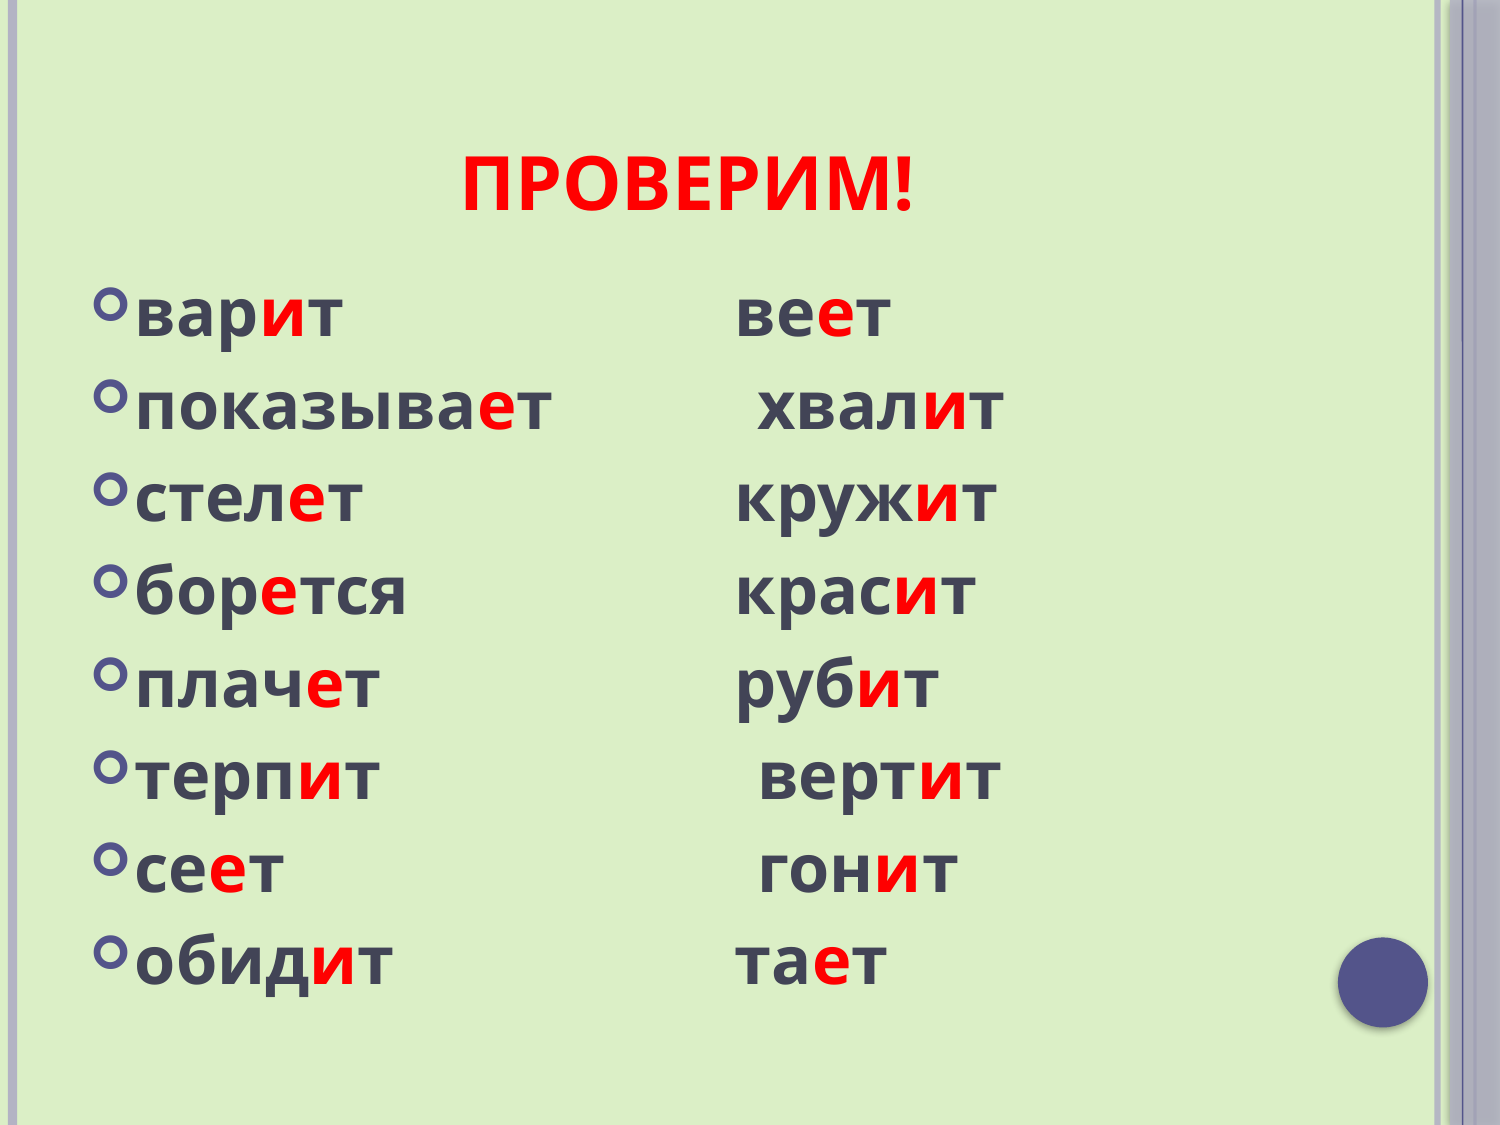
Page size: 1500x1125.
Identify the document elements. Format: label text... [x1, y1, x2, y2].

title Проверим! [75, 45, 1300, 233]
list варит веет показывает хвалит стелет кружит борется красит плачет рубит терпит вертит сеет гонит обидит тает [75, 262, 1300, 1062]
